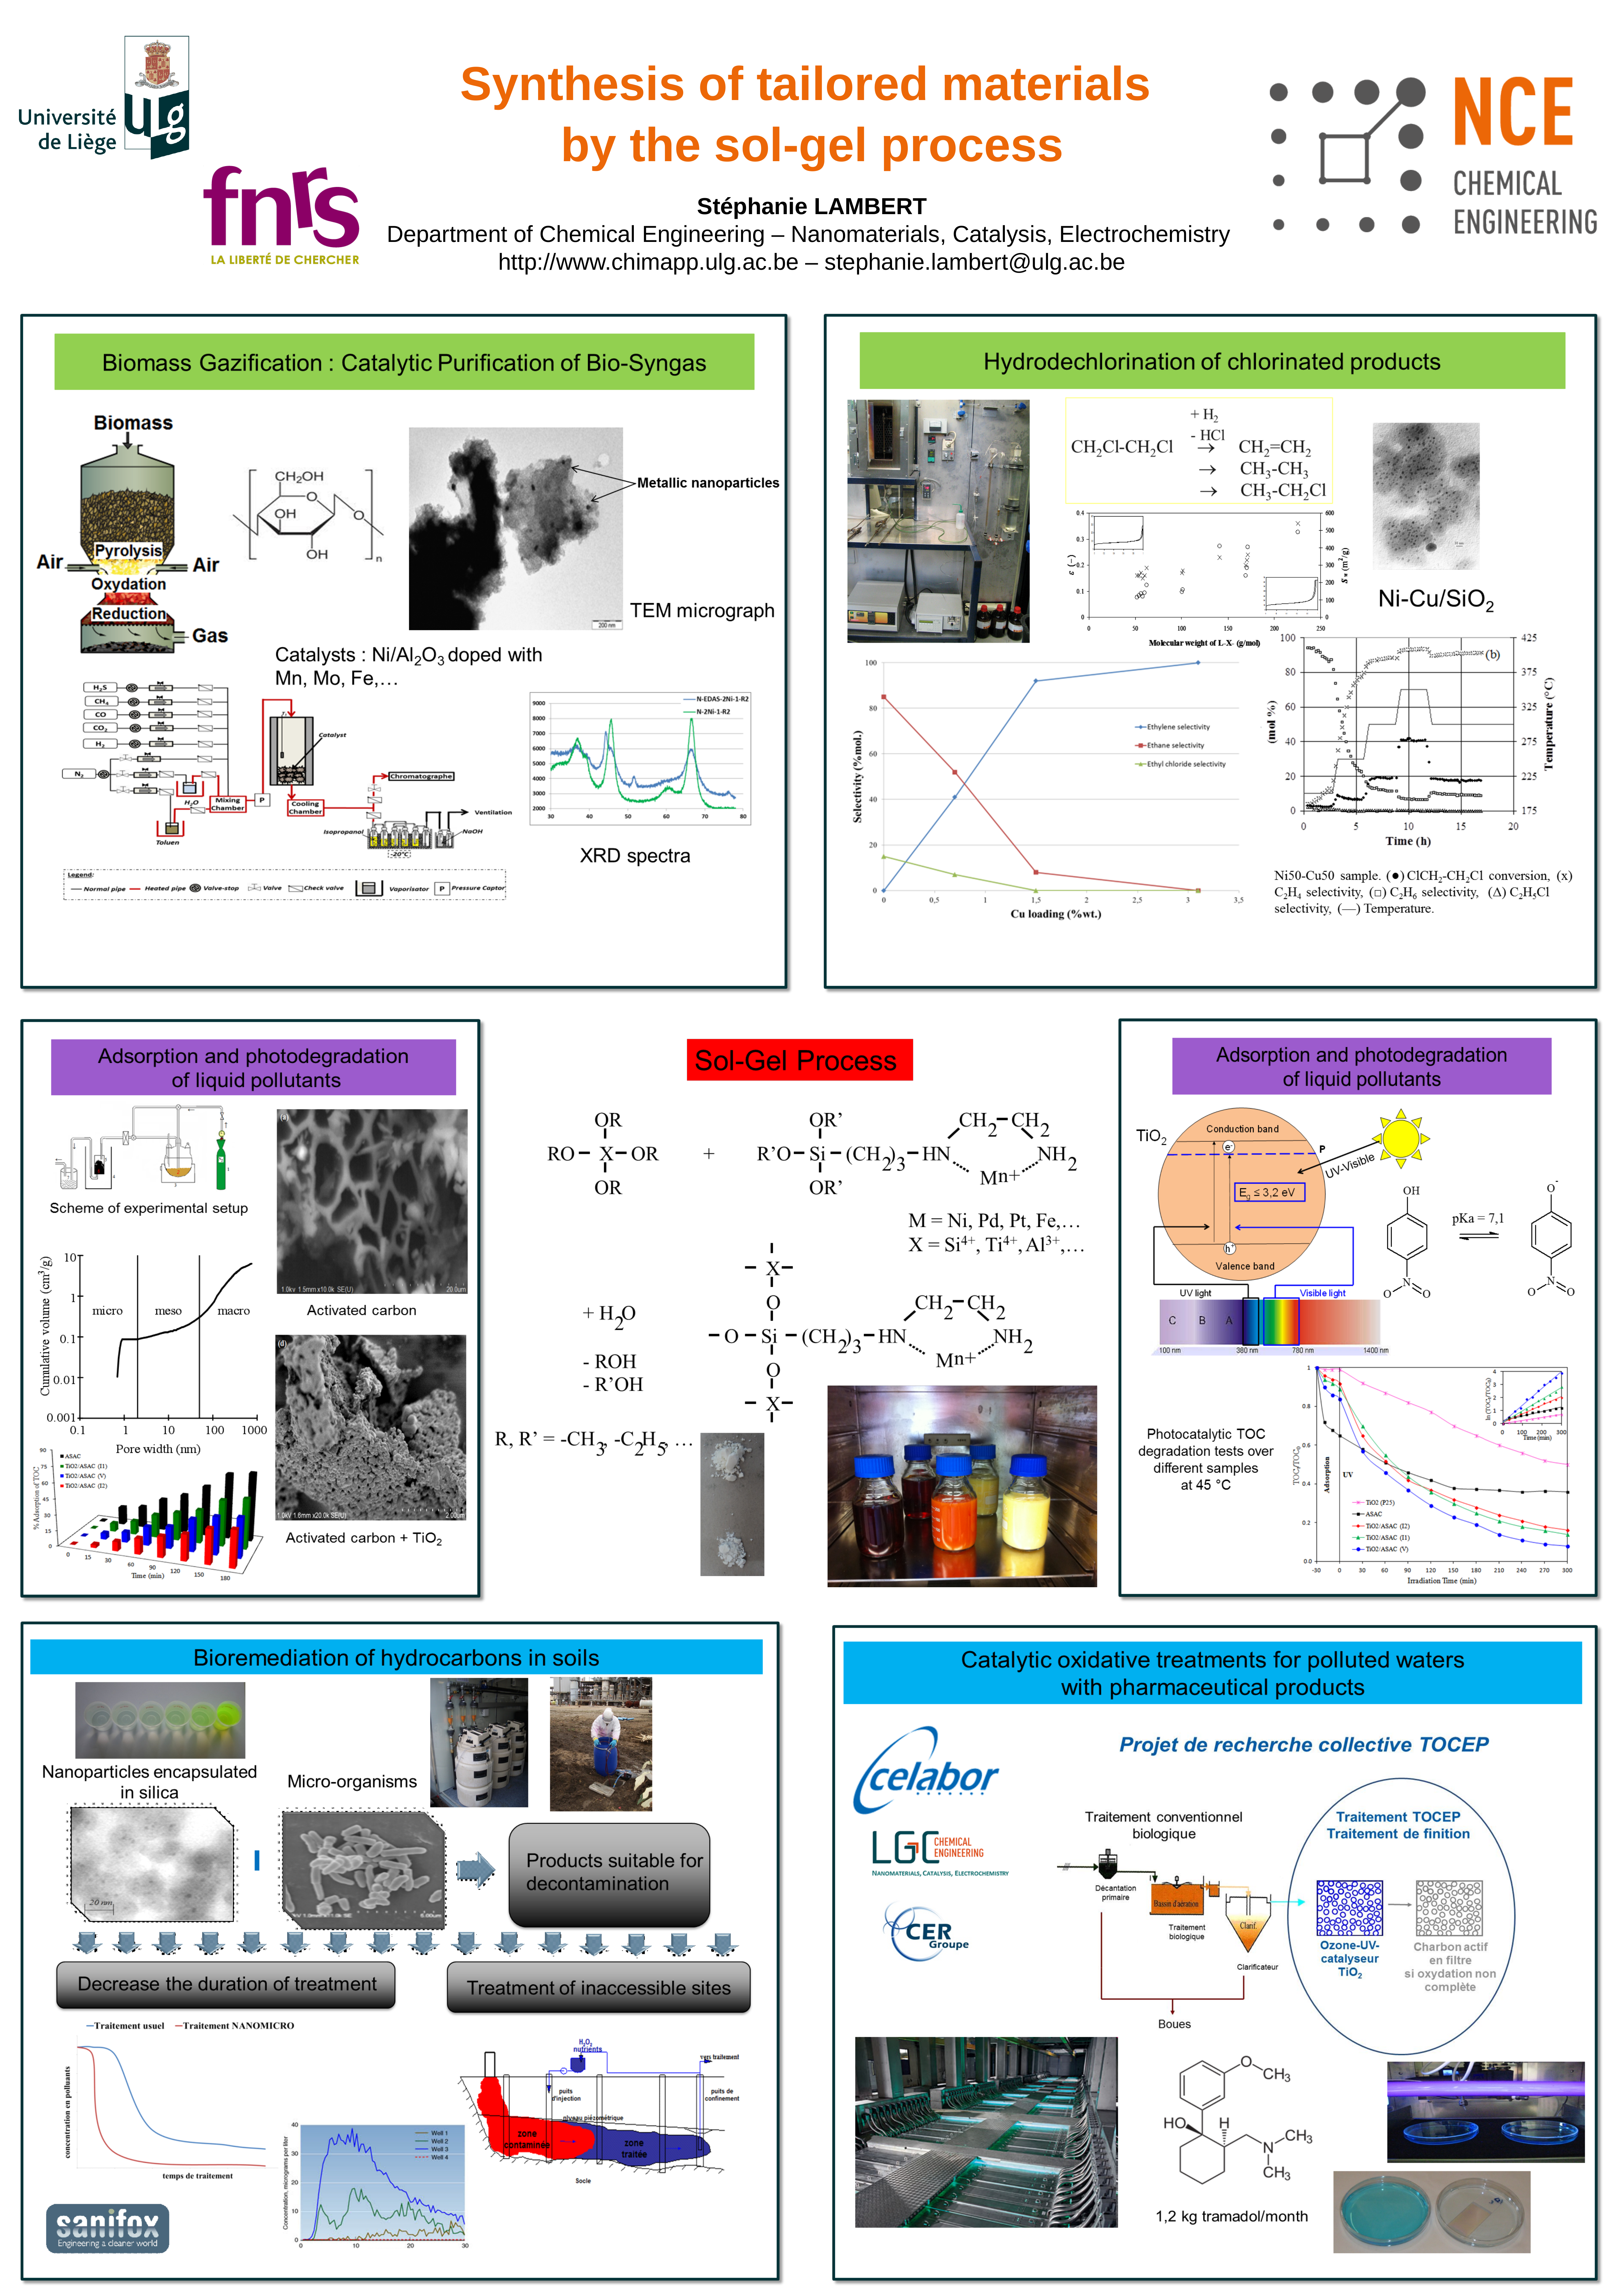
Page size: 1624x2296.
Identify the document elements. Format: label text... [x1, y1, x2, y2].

picture [19, 1017, 1605, 1605]
picture [19, 312, 805, 996]
picture [831, 1624, 1605, 2287]
picture [822, 312, 1604, 996]
picture [19, 35, 189, 160]
text_box Synthesis of tailored materials by the sol-gel process Stéphanie LAMBERT Department of Chemical Engineering – Nanomaterials, Catalysis, Electrochemistry http://www.chimapp.ulg.ac.be – stephanie.lambert@ulg.ac.be [373, 39, 1251, 277]
picture [19, 1620, 787, 2287]
picture [1230, 36, 1624, 271]
picture [203, 166, 359, 265]
